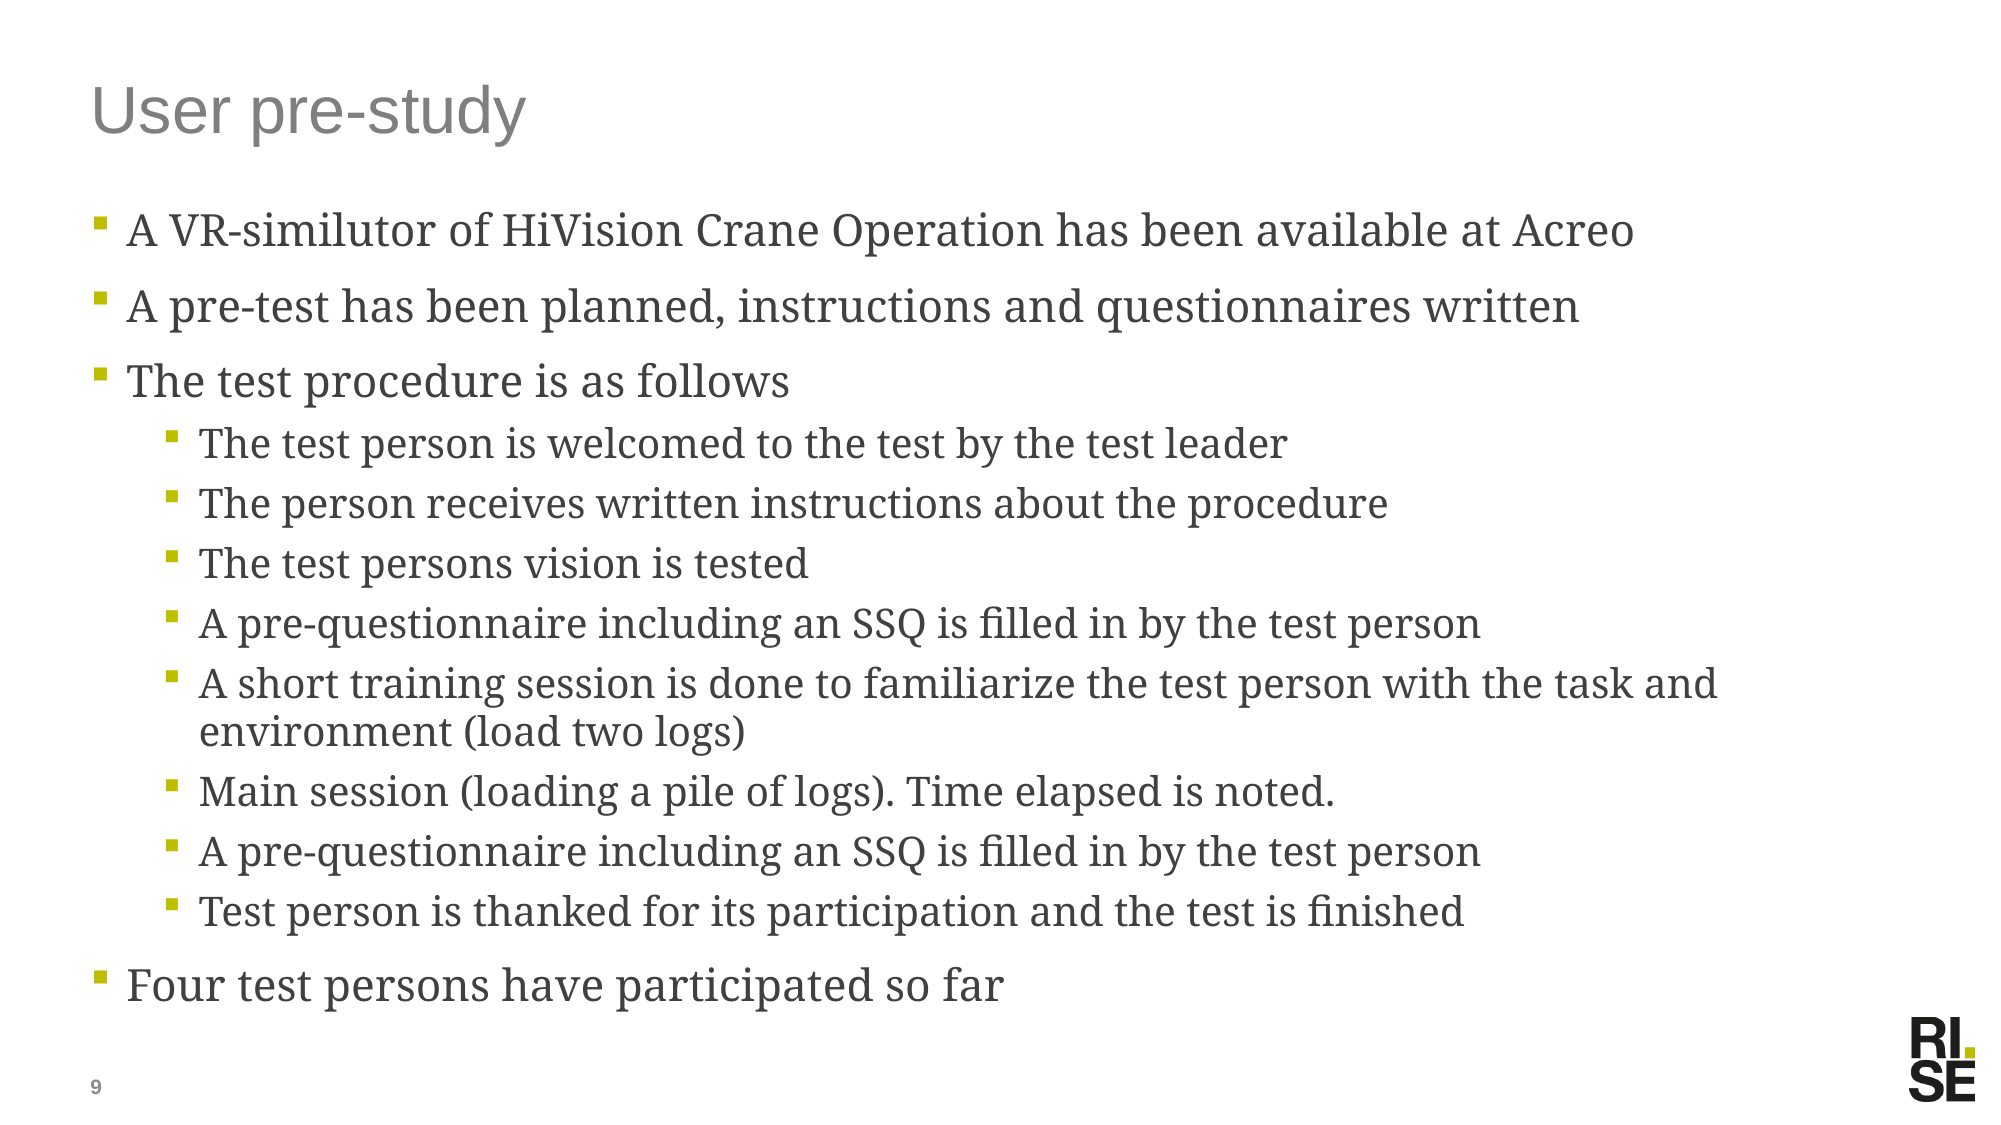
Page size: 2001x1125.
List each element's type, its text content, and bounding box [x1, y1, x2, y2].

picture [1909, 1017, 1975, 1102]
list A VR-similutor of HiVision Crane Operation has been available at Acreo A pre-test has been planned, instructions and questionnaires written The test procedure is as follows The test person is welcomed to the test by the test leader The person receives written instructions about the procedure The test persons vision is tested A pre-questionnaire including an SSQ is filled in by the test person A short training session is done to familiarize the test person with the task and environment (load two logs) Main session (loading a pile of logs). Time elapsed is noted. A pre-questionnaire including an SSQ is filled in by the test person Test person is thanked for its participation and the test is finished Four test persons have participated so far [90, 202, 1910, 1018]
slide_number 9 [90, 1066, 117, 1107]
title User pre-study [90, 66, 1910, 148]
